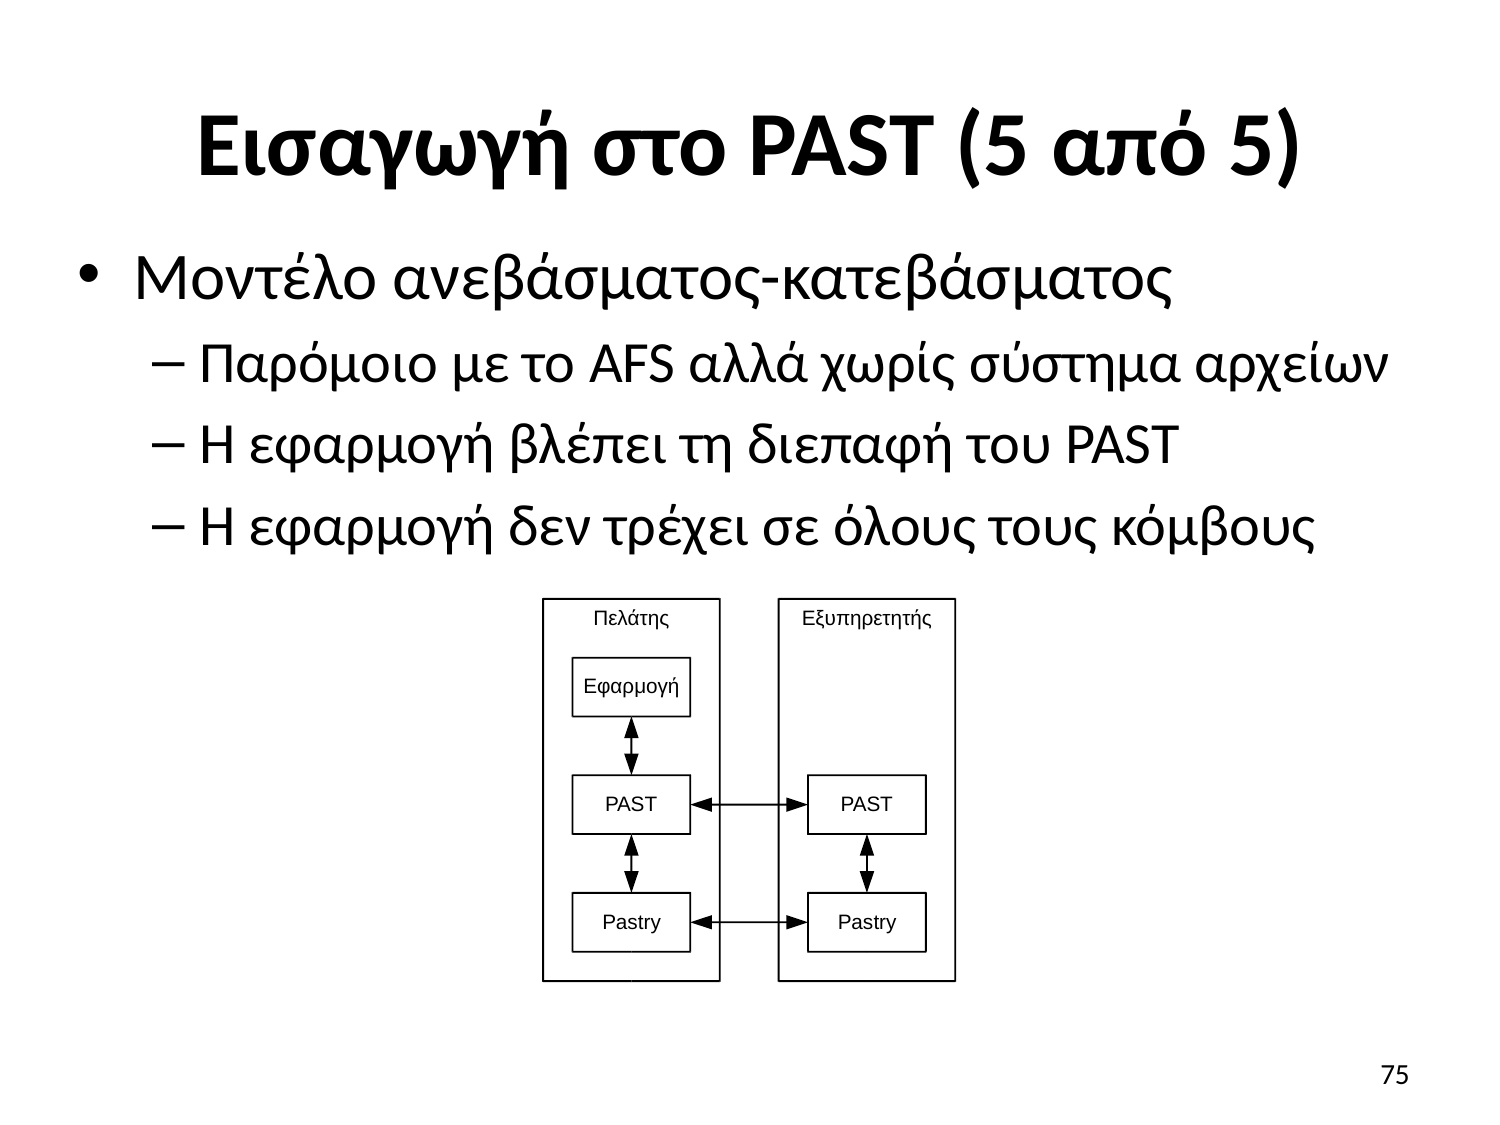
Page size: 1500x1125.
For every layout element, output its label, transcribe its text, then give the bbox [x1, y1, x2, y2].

list Μοντέλο ανεβάσματος-κατεβάσματος Παρόμοιο με το AFS αλλά χωρίς σύστημα αρχείων Η εφαρμογή βλέπει τη διεπαφή του PAST Η εφαρμογή δεν τρέχει σε όλους τους κόμβους [62, 224, 1438, 587]
picture [541, 597, 958, 985]
title Εισαγωγή στο PAST (5 από 5) [75, 45, 1425, 224]
slide_number 75 [1074, 1042, 1425, 1103]
